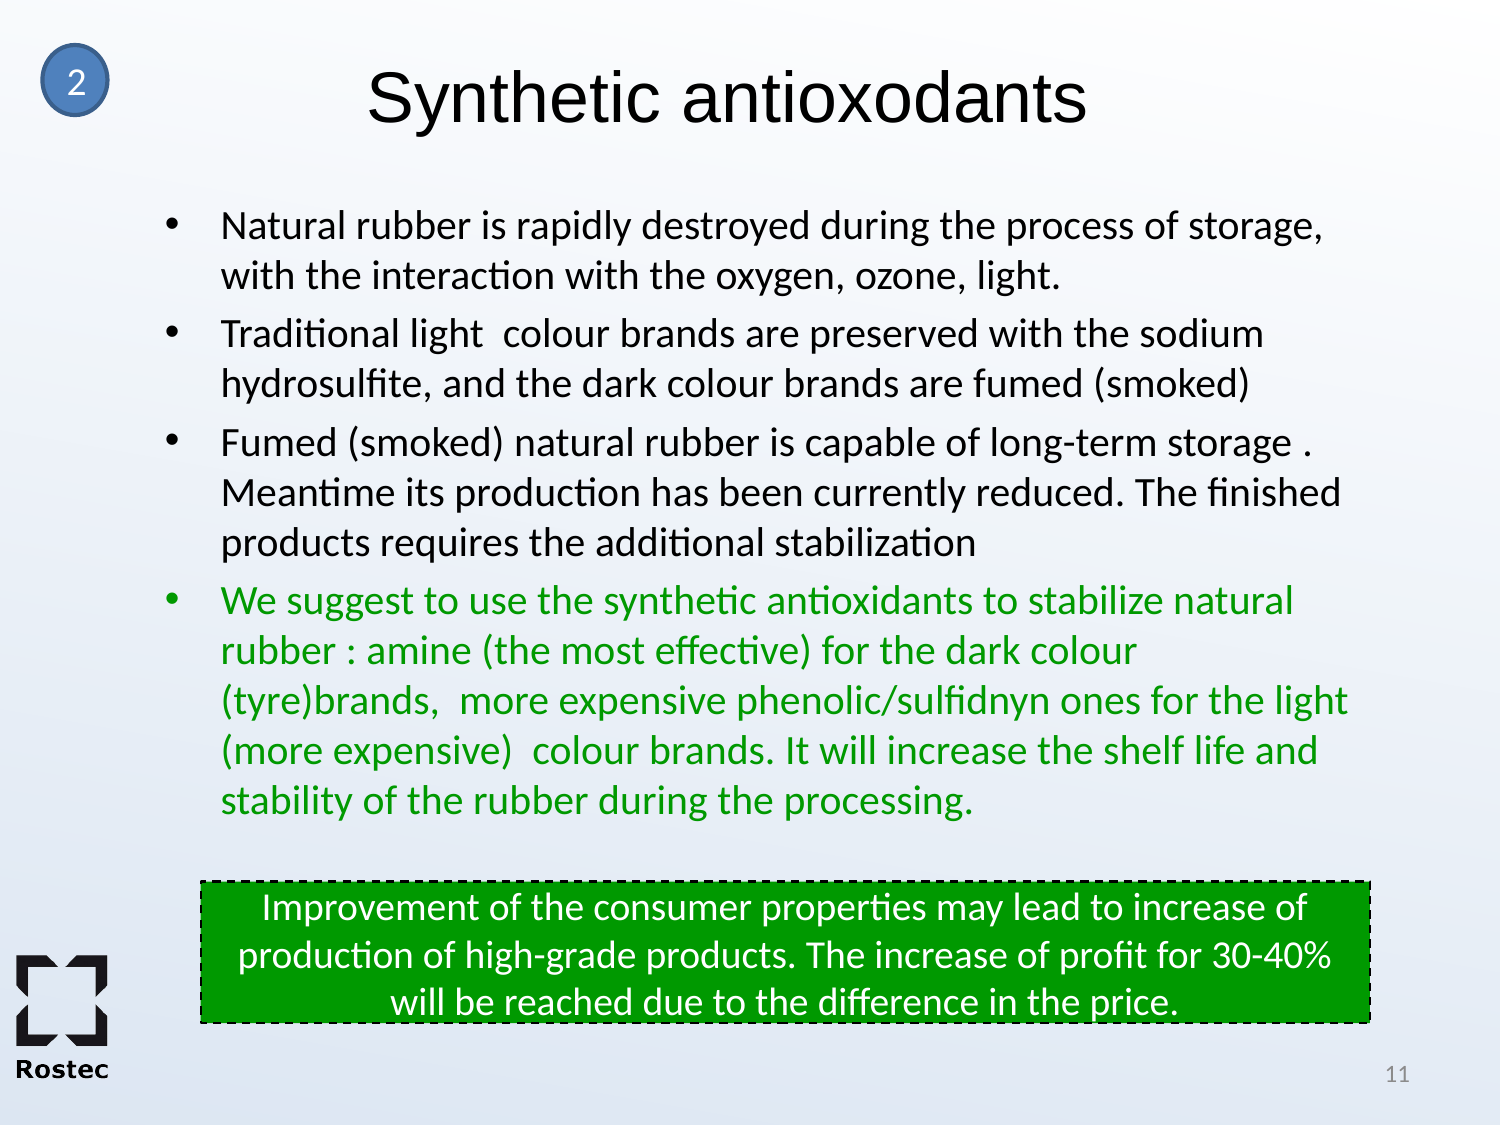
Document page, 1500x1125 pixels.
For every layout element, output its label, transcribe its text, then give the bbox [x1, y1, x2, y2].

text_box 2 [40, 42, 110, 118]
text_box Improvement of the consumer properties may lead to increase of production of high-grade products. The increase of profit for 30-40% will be reached due to the difference in the price. [199, 879, 1372, 1025]
title Synthetic antioxodants [53, 42, 1404, 231]
list Natural rubber is rapidly destroyed during the process of storage, with the interaction with the oxygen, ozone, light. Traditional light colour brands are preserved with the sodium hydrosulfite, and the dark colour brands are fumed (smoked) Fumed (smoked) natural rubber is capable of long-term storage . Meantime its production has been currently reduced. The finished products requires the additional stabilization We suggest to use the synthetic antioxidants to stabilize natural rubber : amine (the most effective) for the dark colour (tyre)brands, more expensive phenolic/sulfidnyn ones for the light (more expensive) colour brands. It will increase the shelf life and stability of the rubber during the processing. [149, 190, 1371, 1018]
slide_number 11 [1074, 1042, 1425, 1103]
picture [0, 952, 131, 1083]
